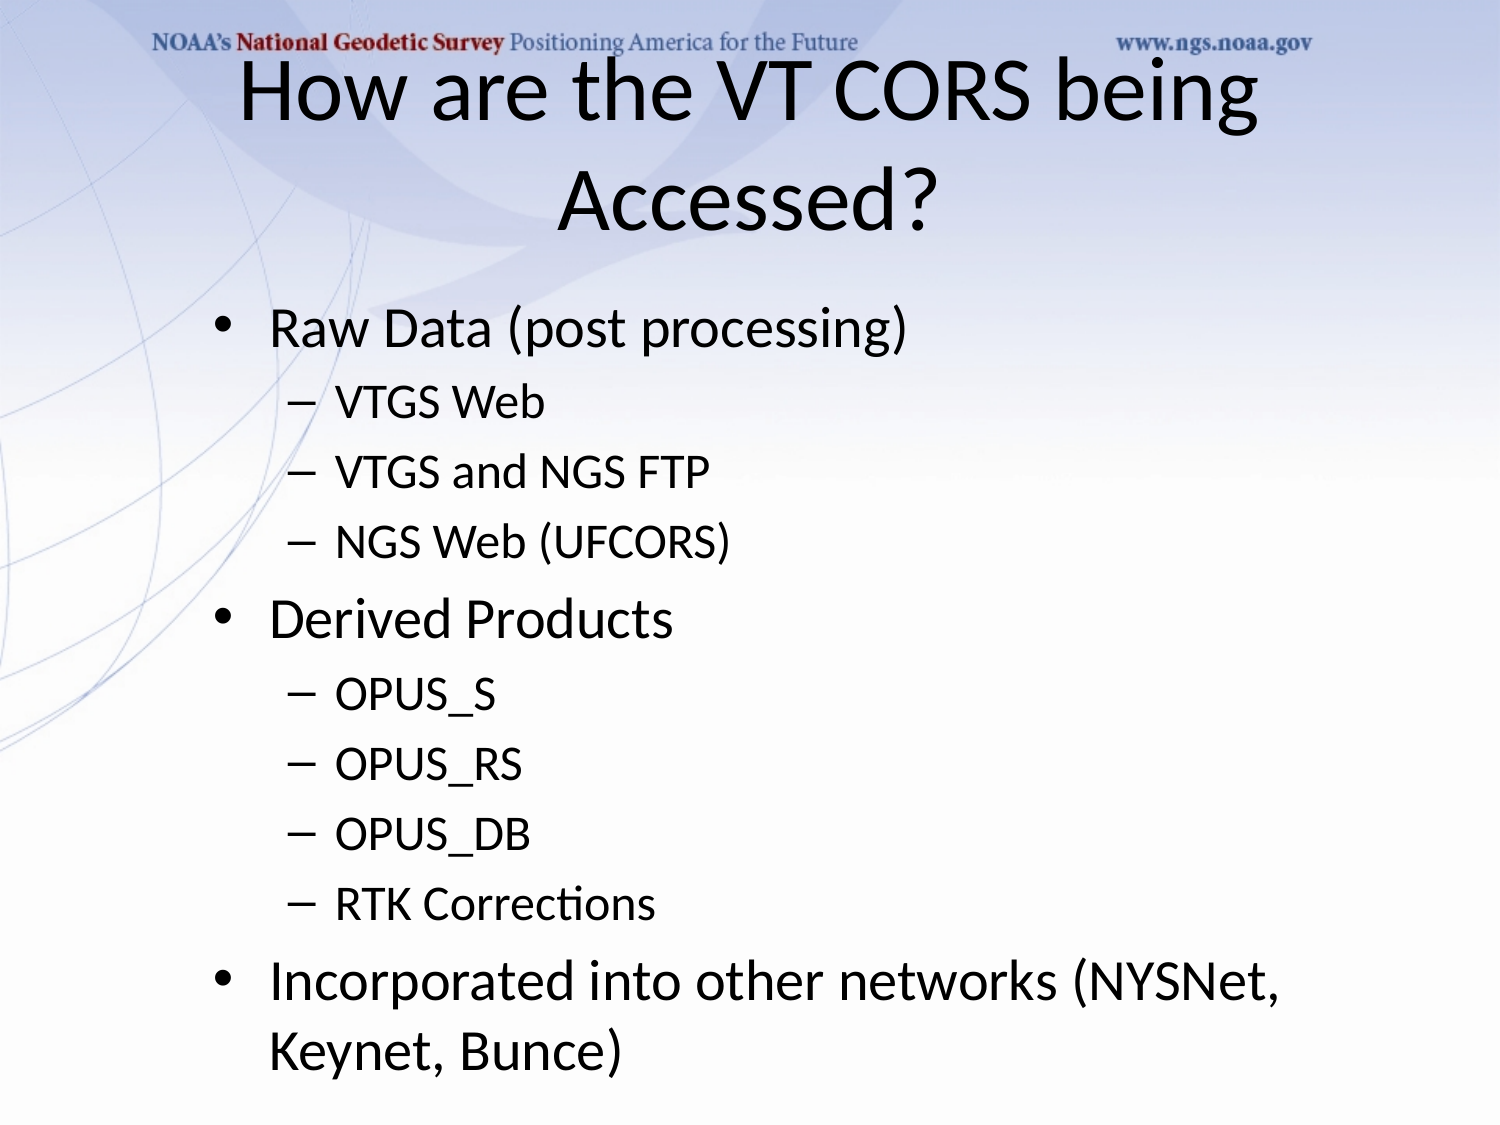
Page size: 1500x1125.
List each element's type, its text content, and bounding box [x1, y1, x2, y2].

picture [0, 0, 1500, 1125]
title How are the VT CORS being Accessed? [74, 44, 1426, 233]
list Raw Data (post processing) VTGS Web VTGS and NGS FTP NGS Web (UFCORS) Derived Products OPUS_S OPUS_RS OPUS_DB RTK Corrections Incorporated into other networks (NYSNet, Keynet, Bunce) [197, 281, 1407, 926]
